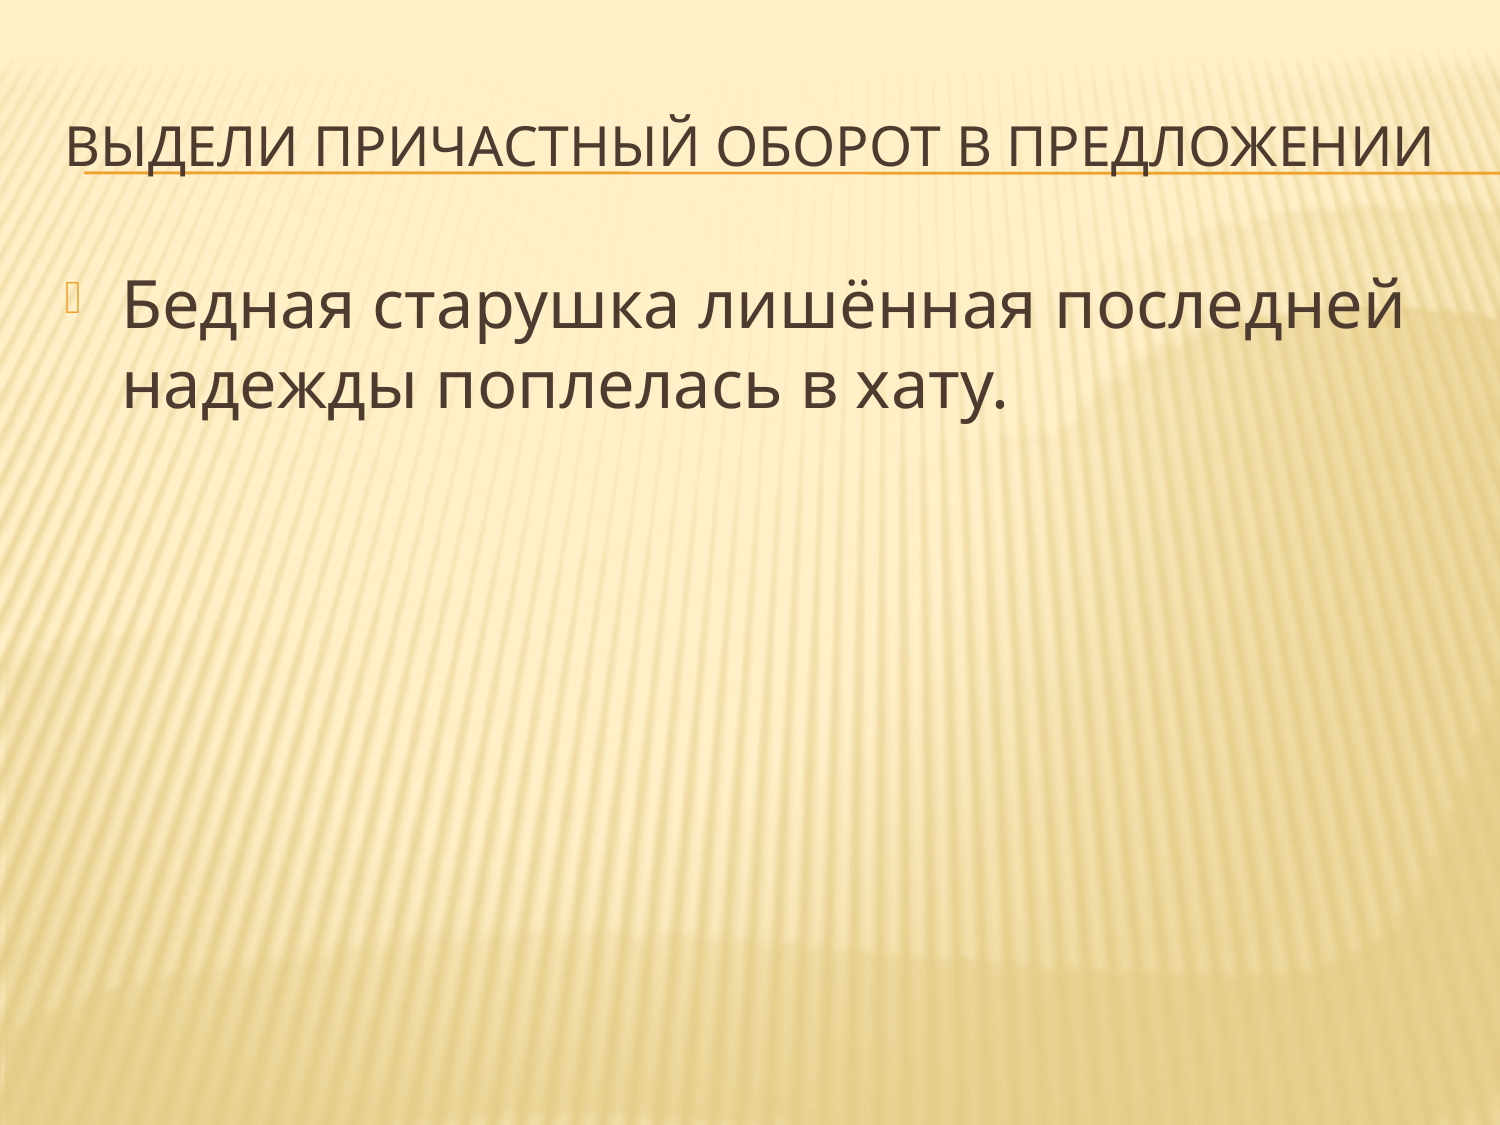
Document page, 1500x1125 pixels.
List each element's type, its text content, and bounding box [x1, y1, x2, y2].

list Бедная старушка лишённая последней надежды поплелась в хату. [50, 254, 1475, 998]
title Выдели причастный оборот в предложении [50, 75, 1475, 213]
